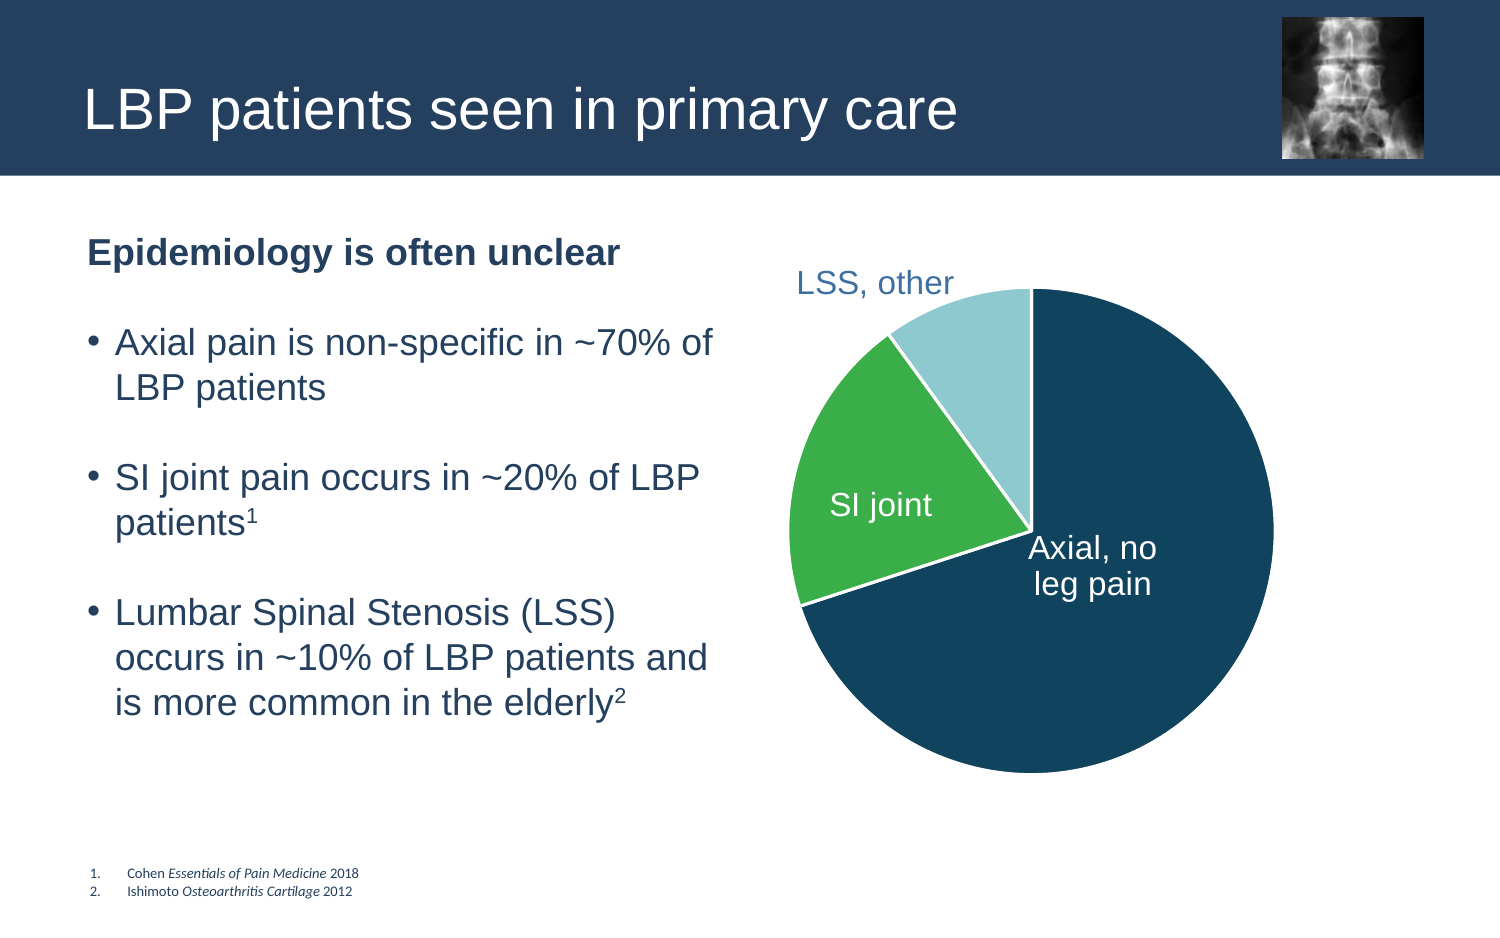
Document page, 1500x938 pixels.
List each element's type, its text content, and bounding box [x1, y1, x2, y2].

chart [618, 237, 1500, 812]
title LBP patients seen in primary care [76, 39, 1160, 169]
text_box Cohen Essentials of Pain Medicine 2018 Ishimoto Osteoarthritis Cartilage 2012 [75, 854, 502, 910]
picture [1282, 17, 1424, 159]
list Epidemiology is often unclear Axial pain is non-specific in ~70% of LBP patients SI joint pain occurs in ~20% of LBP patients1 Lumbar Spinal Stenosis (LSS) occurs in ~10% of LBP patients and is more common in the elderly2 [76, 220, 750, 829]
